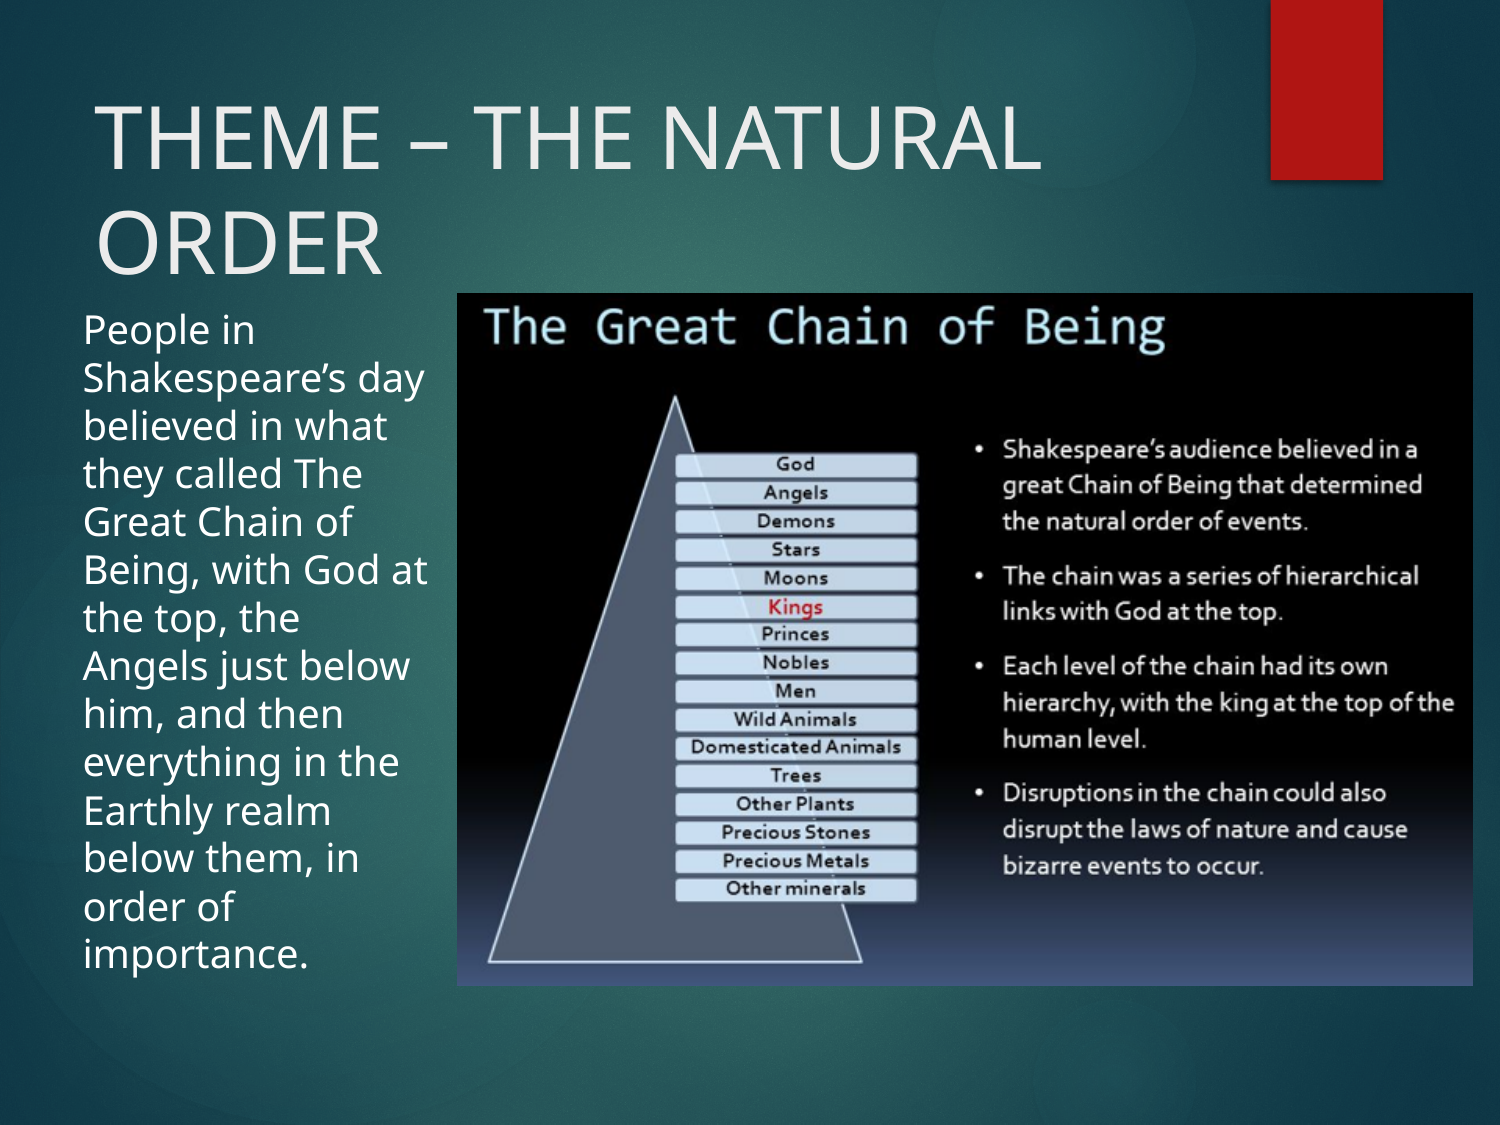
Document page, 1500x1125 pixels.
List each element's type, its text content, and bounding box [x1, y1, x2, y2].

picture [457, 293, 1474, 986]
list People in Shakespeare’s day believed in what they called The Great Chain of Being, with God at the top, the Angels just below him, and then everything in the Earthly realm below them, in order of importance. [67, 297, 446, 986]
title THEME – THE NATURAL ORDER [79, 74, 1237, 304]
